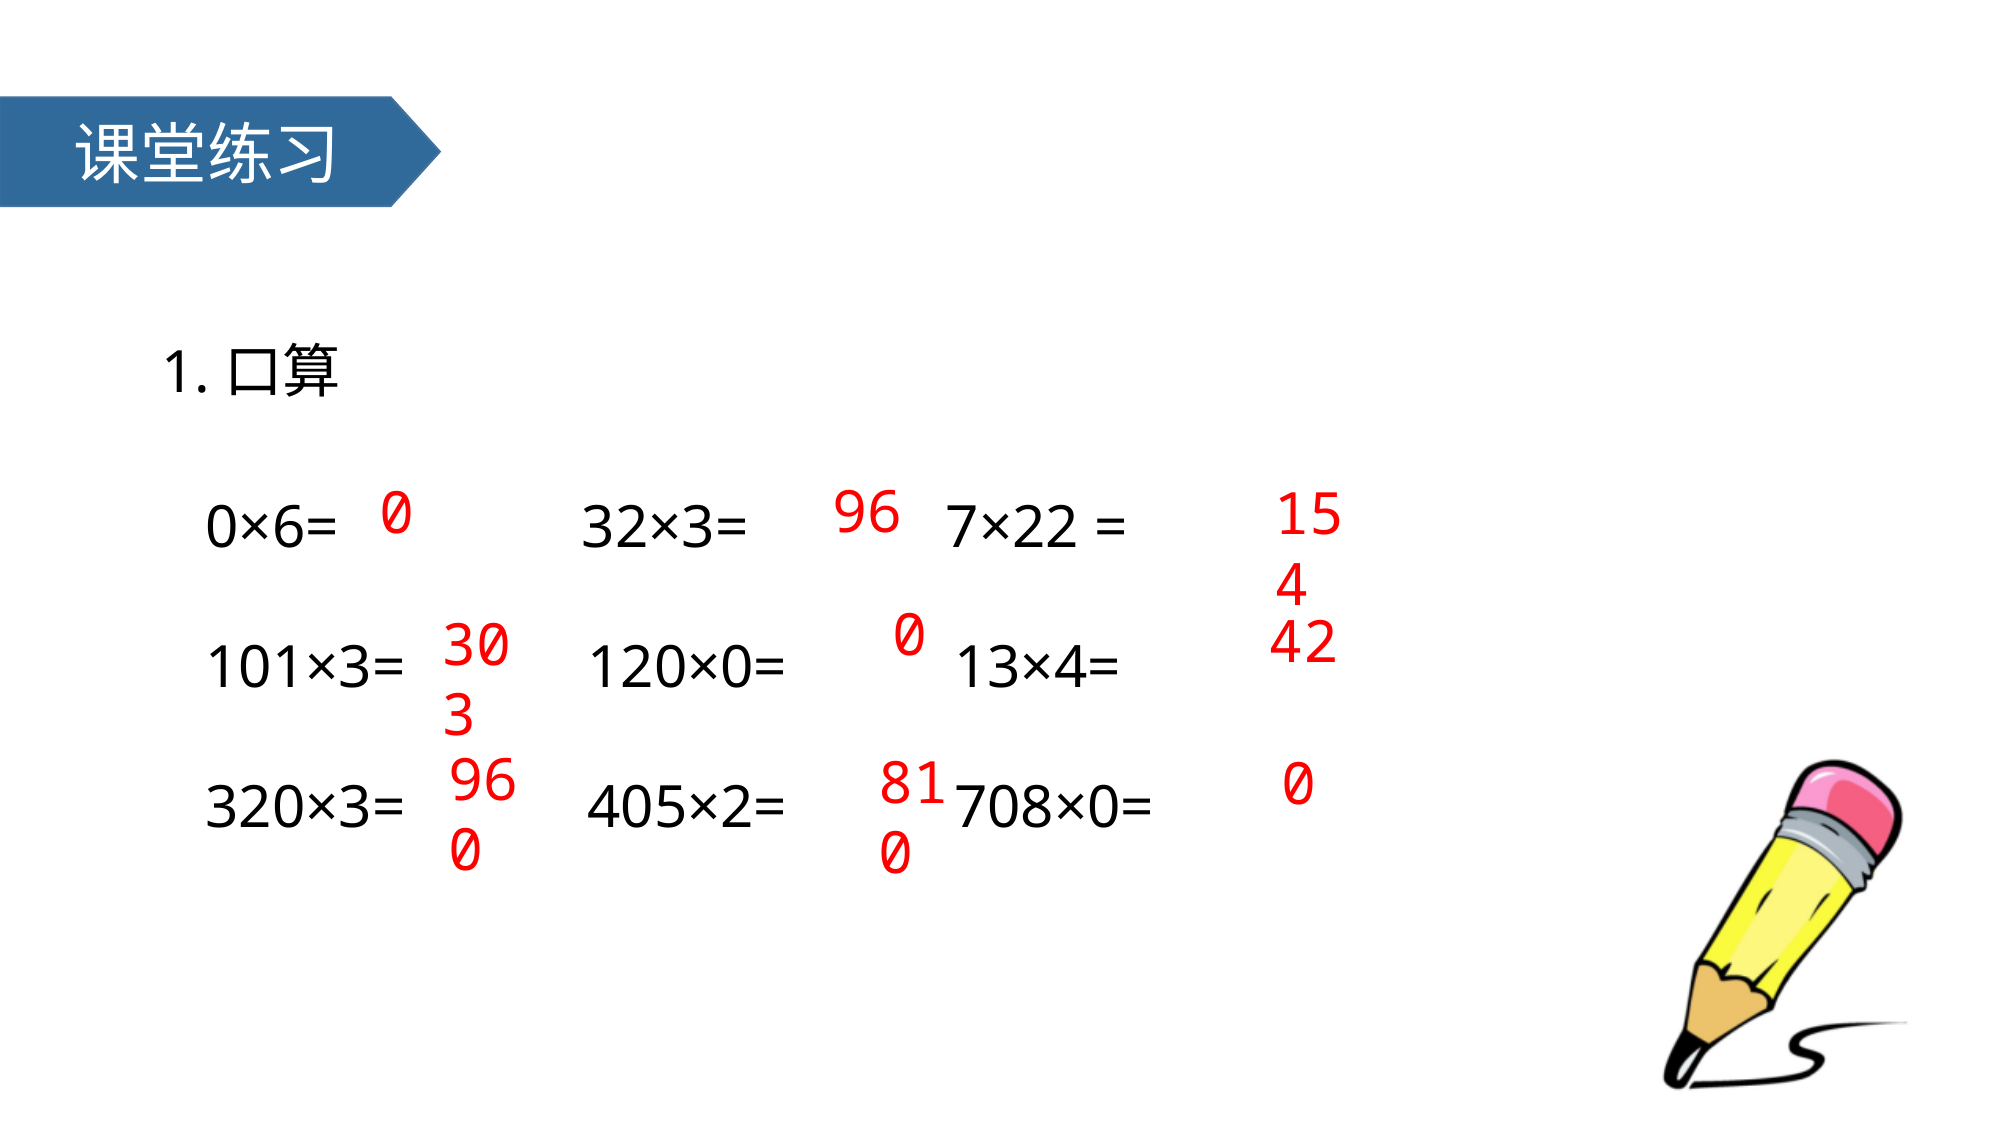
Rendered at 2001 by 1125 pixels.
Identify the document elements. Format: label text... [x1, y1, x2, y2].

text_box 0 [1266, 739, 1389, 824]
text_box 课堂练习 [0, 97, 440, 206]
text_box 810 [864, 737, 986, 893]
text_box 303 [427, 599, 549, 755]
picture [1578, 711, 1996, 1125]
text_box 960 [434, 734, 556, 890]
text_box 0 [364, 467, 487, 553]
text_box 96 [818, 466, 940, 552]
text_box 42 [1254, 596, 1376, 682]
text_box 1.口算 [146, 291, 1819, 412]
text_box 0×6= 32×3= 7×22 = 101×3= 120×0= 13×4= 320×3= 405×2= 708×0= [190, 446, 1579, 847]
text_box 0 [877, 590, 1000, 675]
text_box 154 [1259, 469, 1382, 624]
